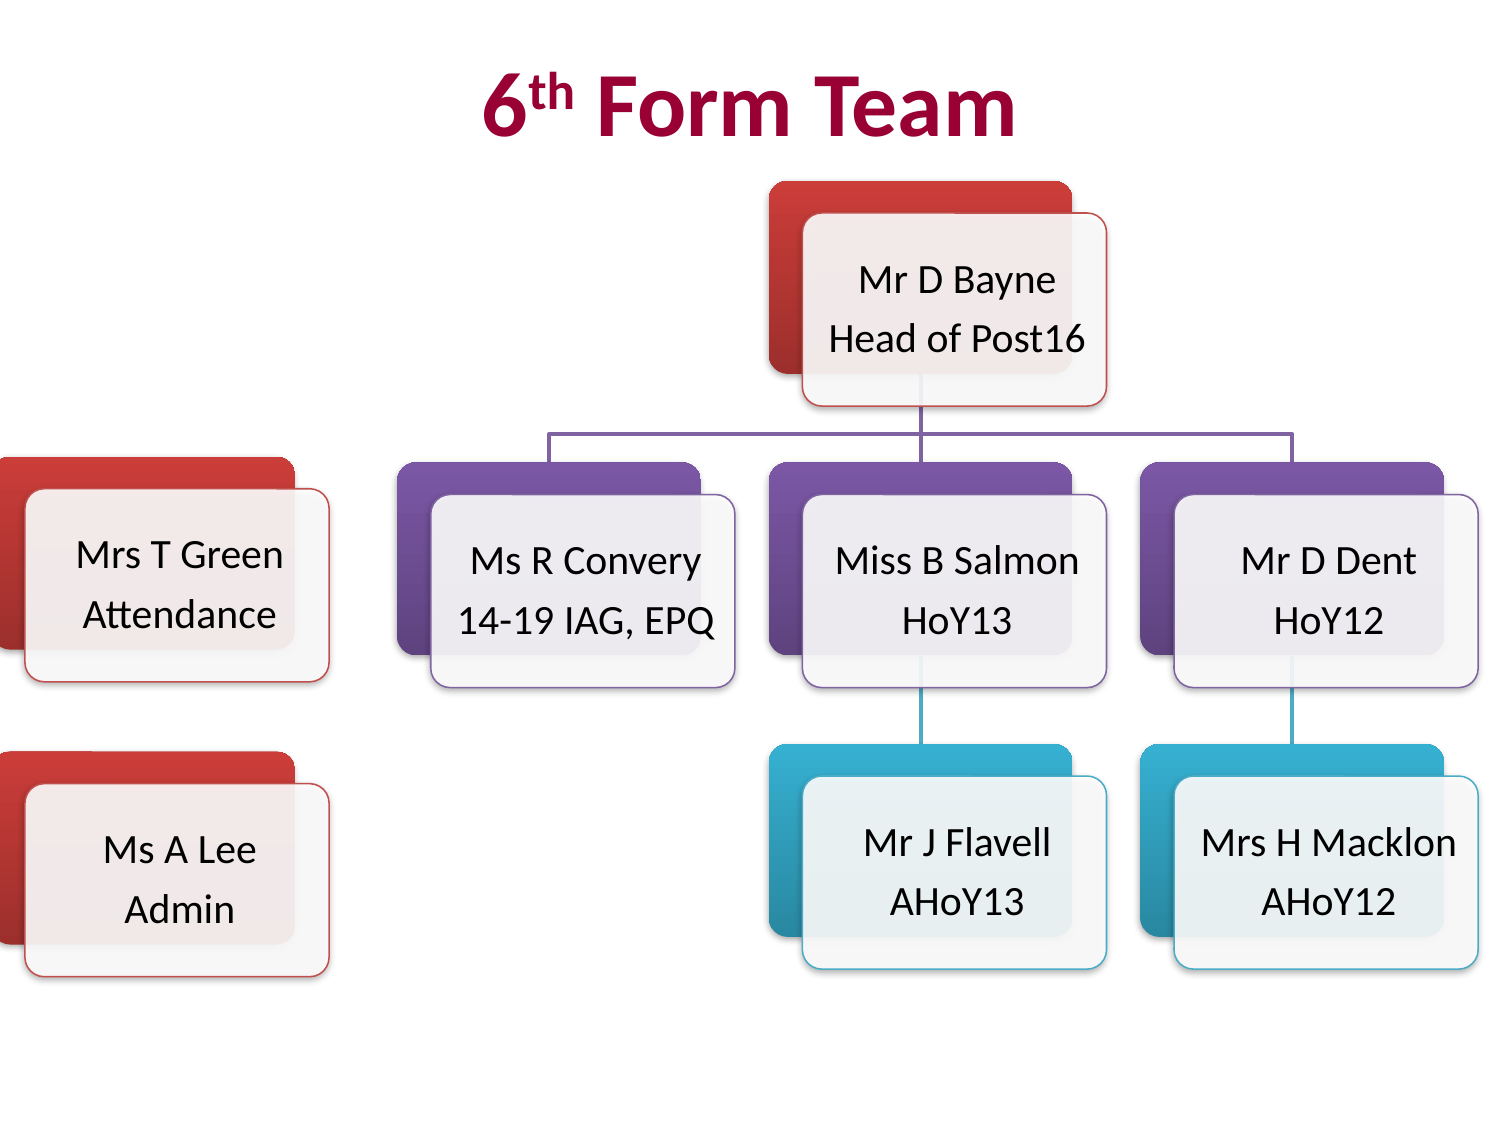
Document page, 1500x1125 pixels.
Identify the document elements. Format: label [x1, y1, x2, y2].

text_box [24, 24, 1479, 1125]
